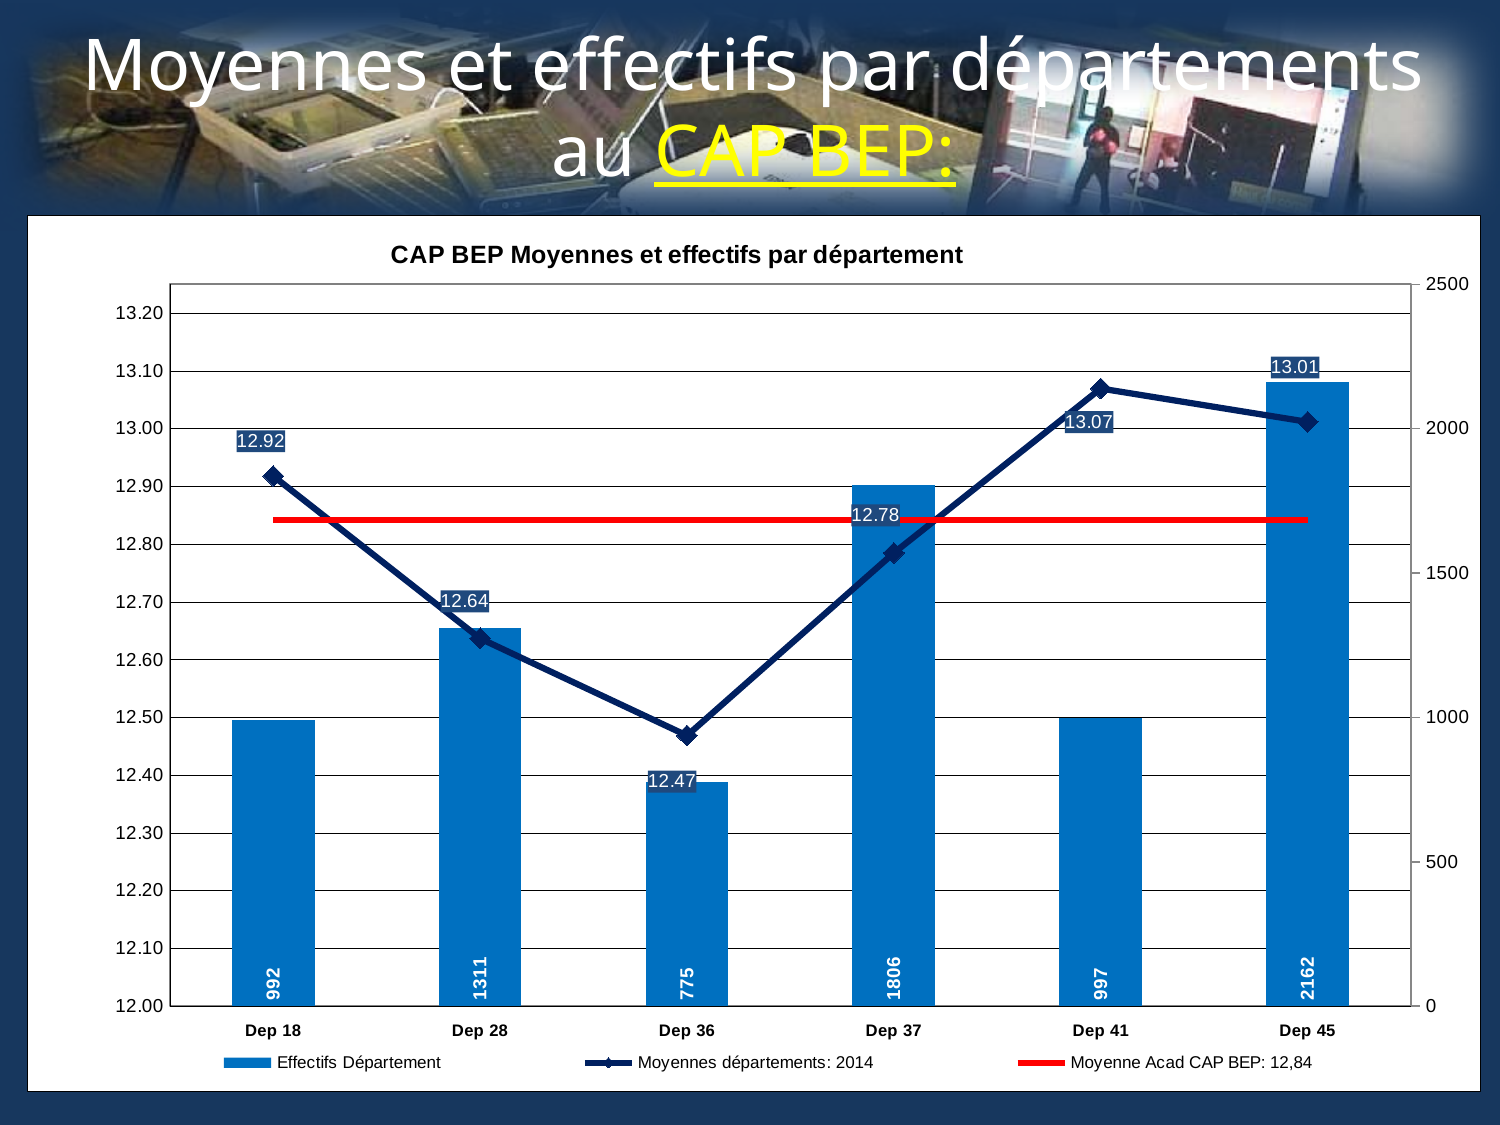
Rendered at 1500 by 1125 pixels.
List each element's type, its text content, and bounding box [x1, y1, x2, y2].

chart [26, 214, 1481, 1092]
title Moyennes et effectifs par départements au CAP BEP: [26, 11, 1481, 199]
